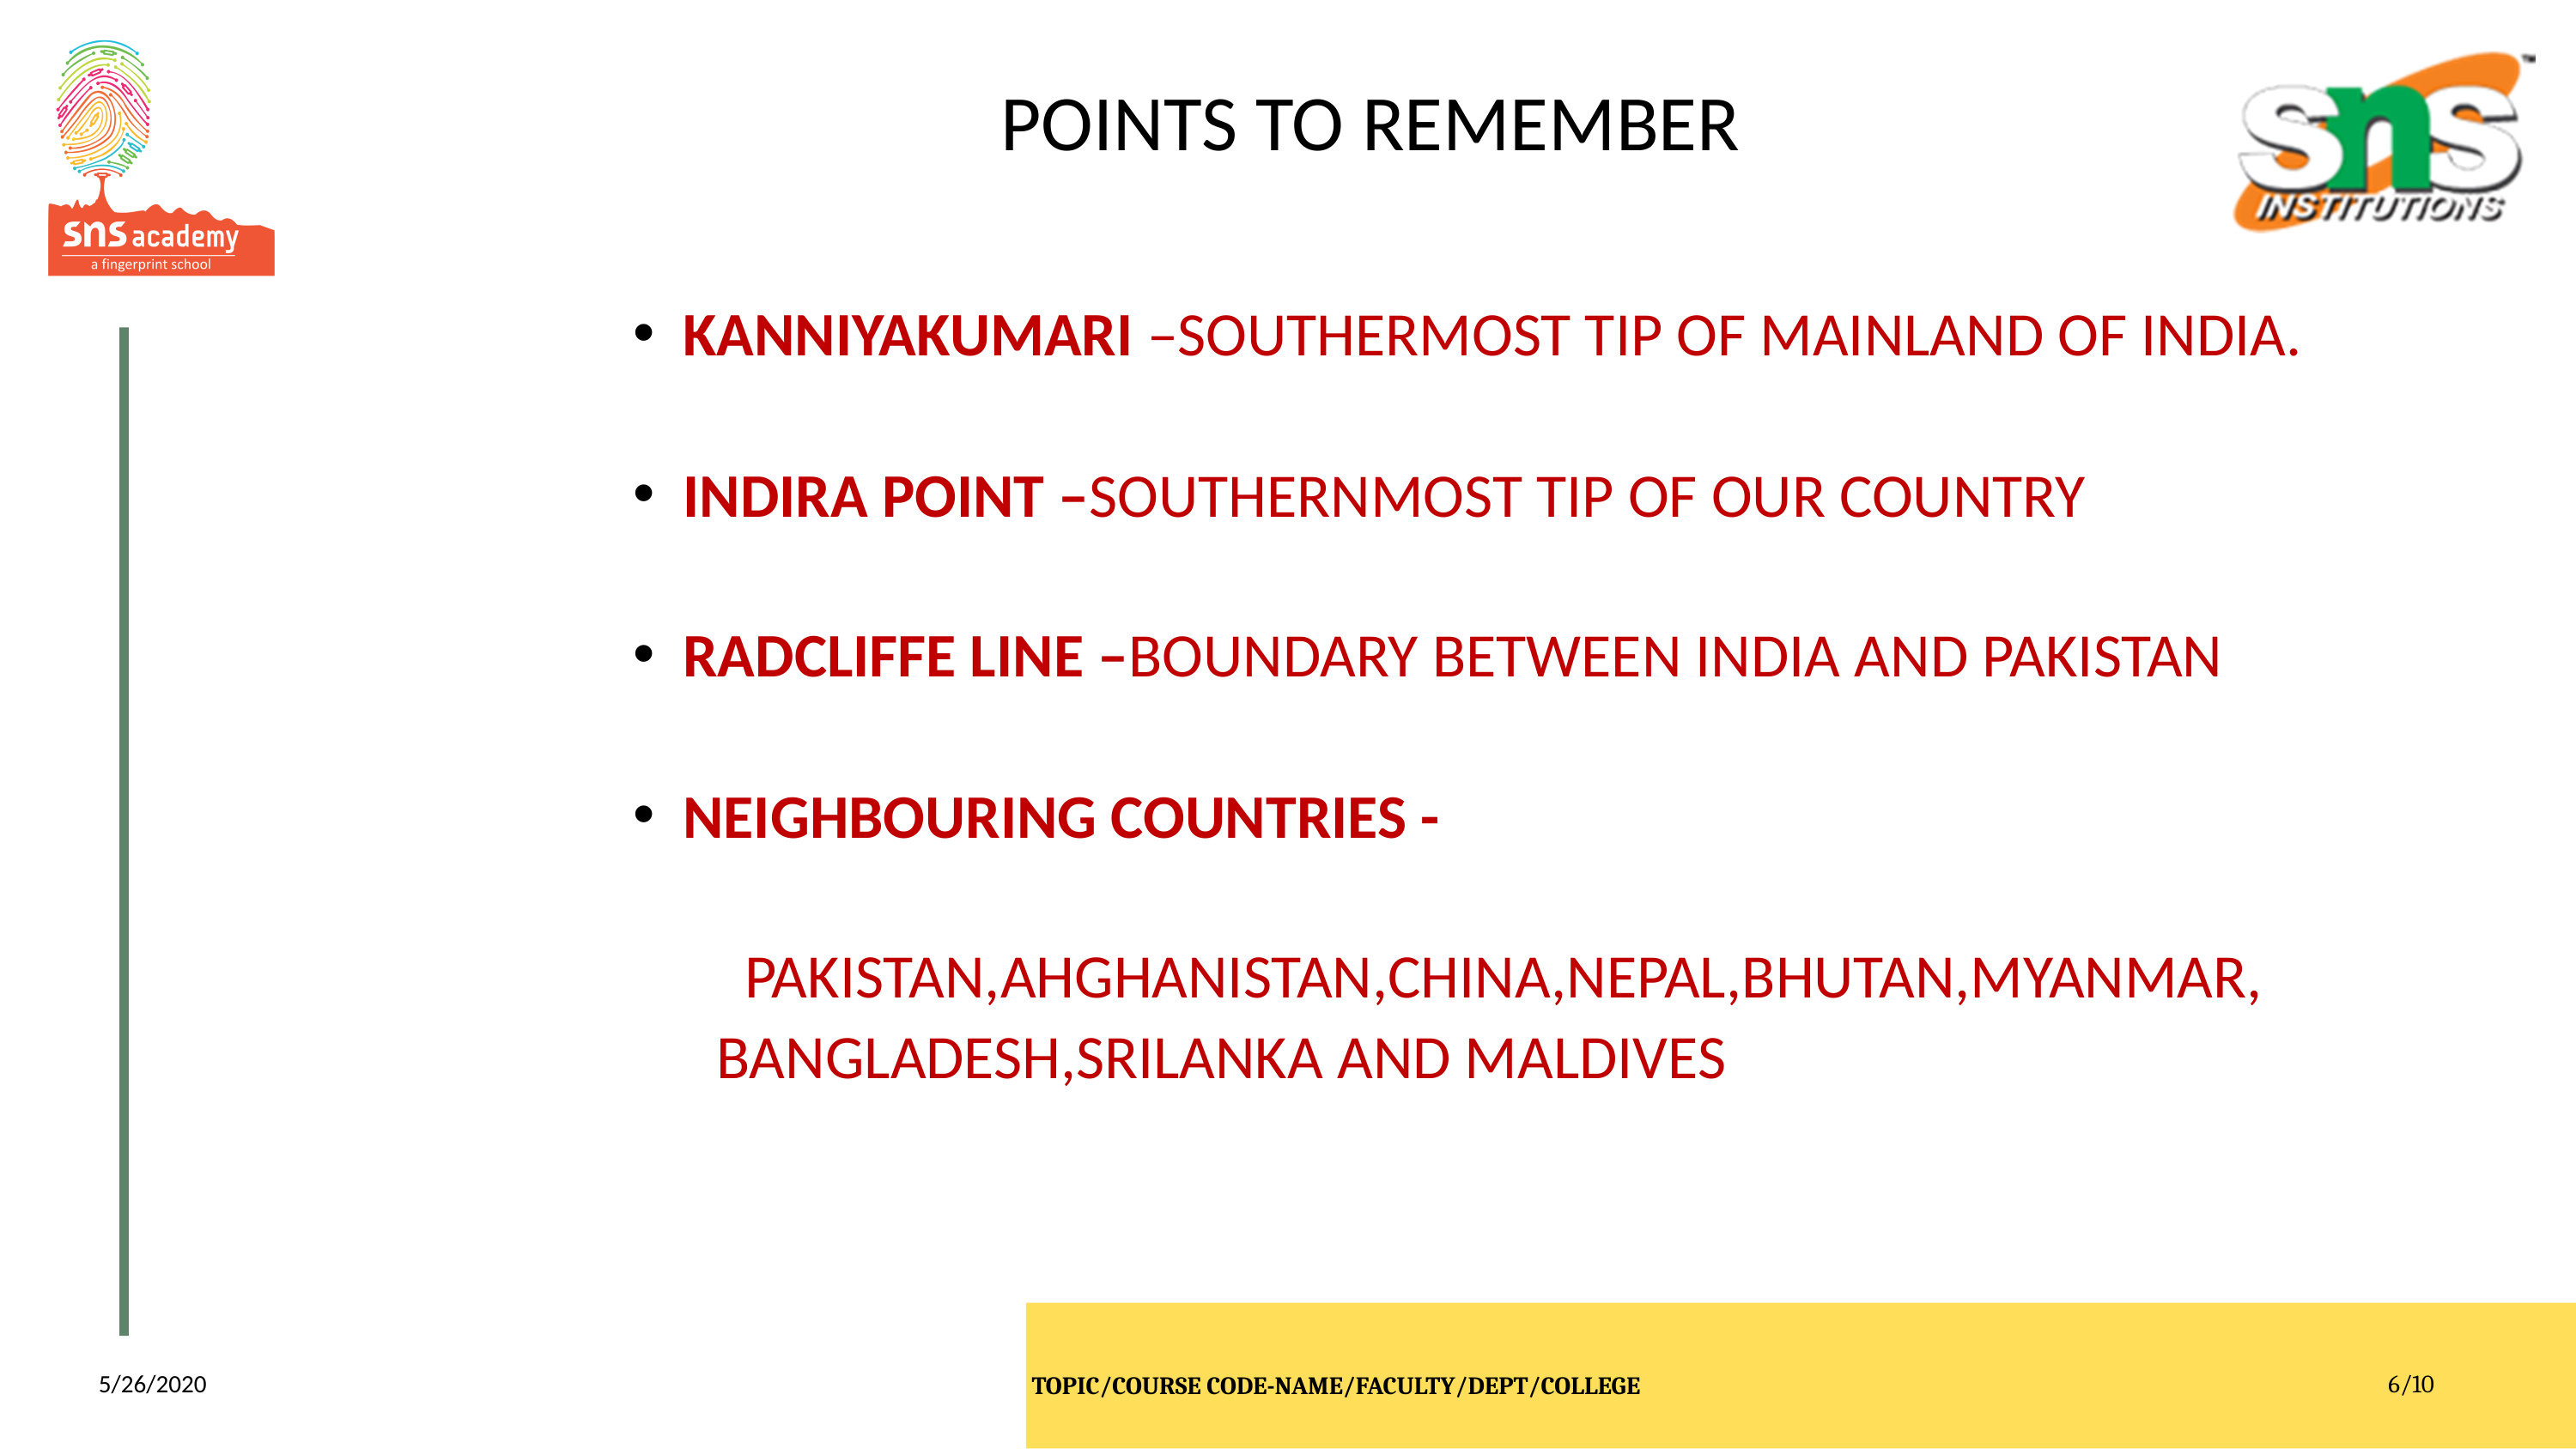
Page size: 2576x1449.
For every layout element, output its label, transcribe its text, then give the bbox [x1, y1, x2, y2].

picture [38, 33, 280, 285]
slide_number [85, 1357, 386, 1410]
picture [2233, 50, 2536, 233]
slide_number 6/10 [2146, 1357, 2447, 1410]
footer TOPIC/COURSE CODE-NAME/FACULTY/DEPT/COLLEGE [837, 1357, 1836, 1411]
text_box [1025, 1302, 2576, 1449]
list KANNIYAKUMARI –SOUTHERMOST TIP OF MAINLAND OF INDIA. INDIRA POINT –SOUTHERNMOST TIP OF OUR COUNTRY RADCLIFFE LINE –BOUNDARY BETWEEN INDIA AND PAKISTAN NEIGHBOURING COUNTRIES - PAKISTAN,AHGHANISTAN,CHINA,NEPAL,BHUTAN,MYANMAR, BANGLADESH,SRILANKA AND MALDIVES [603, 288, 2342, 1159]
title POINTS TO REMEMBER [702, 39, 2041, 200]
text_box [536, 434, 2205, 791]
text_box [119, 327, 129, 1337]
